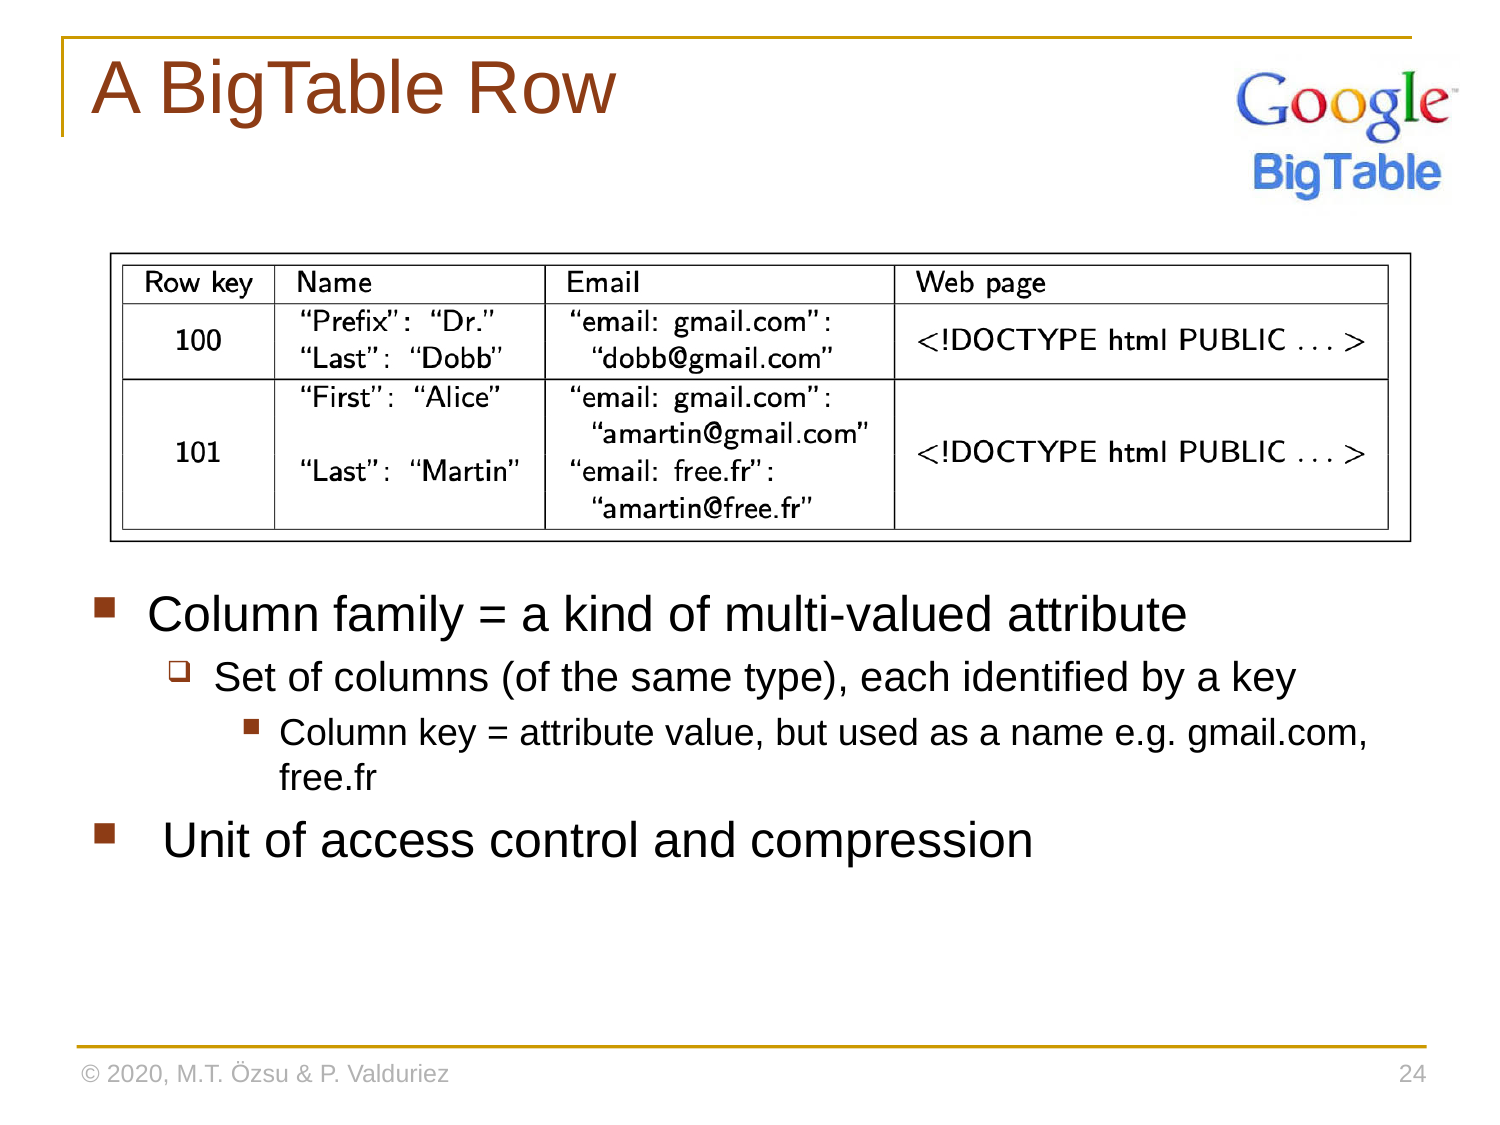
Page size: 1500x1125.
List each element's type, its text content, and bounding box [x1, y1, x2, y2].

list Column family = a kind of multi-valued attribute Set of columns (of the same type), each identified by a key Column key = attribute value, but used as a name e.g. gmail.com, free.fr Unit of access control and compression [76, 574, 1397, 967]
footer © 2020, M.T. Özsu & P. Valduriez [66, 1042, 573, 1103]
title A BigTable Row [76, 30, 852, 204]
picture [100, 243, 1432, 551]
picture [1233, 54, 1460, 216]
slide_number 24 [1104, 1042, 1442, 1103]
